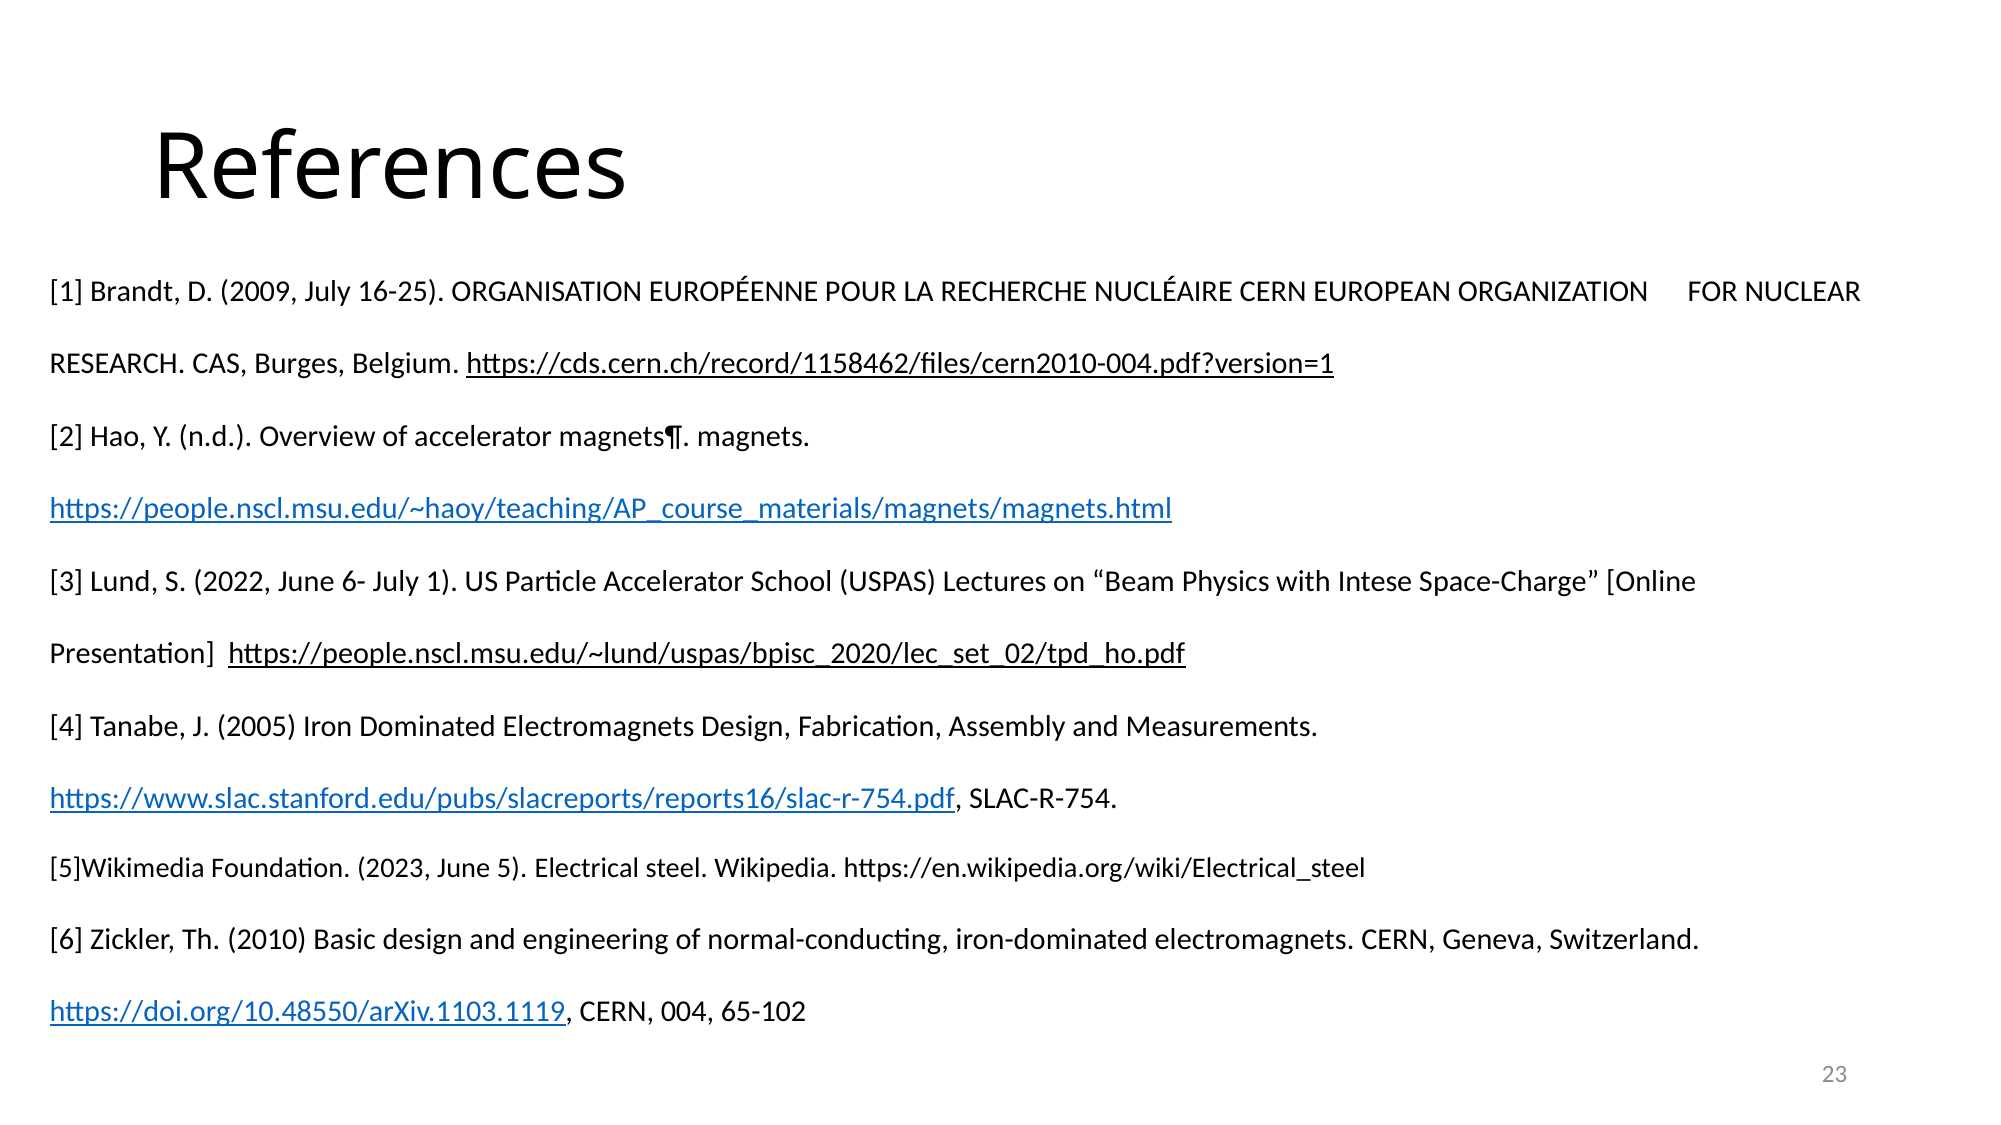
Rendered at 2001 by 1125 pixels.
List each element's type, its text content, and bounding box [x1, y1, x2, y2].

slide_number 22 [1412, 1042, 1863, 1103]
list [1] Brandt, D. (2009, July 16-25). ORGANISATION EUROPÉENNE POUR LA RECHERCHE NUCLÉAIRE CERN EUROPEAN ORGANIZATION FOR NUCLEAR RESEARCH. CAS, Burges, Belgium. https://cds.cern.ch/record/1158462/files/cern2010-004.pdf?version=1 [2] Hao, Y. (n.d.). Overview of accelerator magnets¶. magnets. https://people.nscl.msu.edu/~haoy/teaching/AP_course_materials/magnets/magnets.html [3] Lund, S. (2022, June 6- July 1). US Particle Accelerator School (USPAS) Lectures on “Beam Physics with Intese Space-Charge” [Online Presentation] https://people.nscl.msu.edu/~lund/uspas/bpisc_2020/lec_set_02/tpd_ho.pdf [4] Tanabe, J. (2005) Iron Dominated Electromagnets Design, Fabrication, Assembly and Measurements. https://www.slac.stanford.edu/pubs/slacreports/reports16/slac-r-754.pdf, SLAC-R-754. [5]Wikimedia Foundation. (2023, June 5). Electrical steel. Wikipedia. https://en.wikipedia.org/wiki/Electrical_steel [6] Zickler, Th. (2010) Basic design and engineering of normal-conducting, iron-dominated electromagnets. CERN, Geneva, Switzerland. https://doi.org/10.48550/arXiv.1103.1119, CERN, 004, 65-102 [34, 227, 1884, 1043]
title References [137, 59, 1863, 227]
